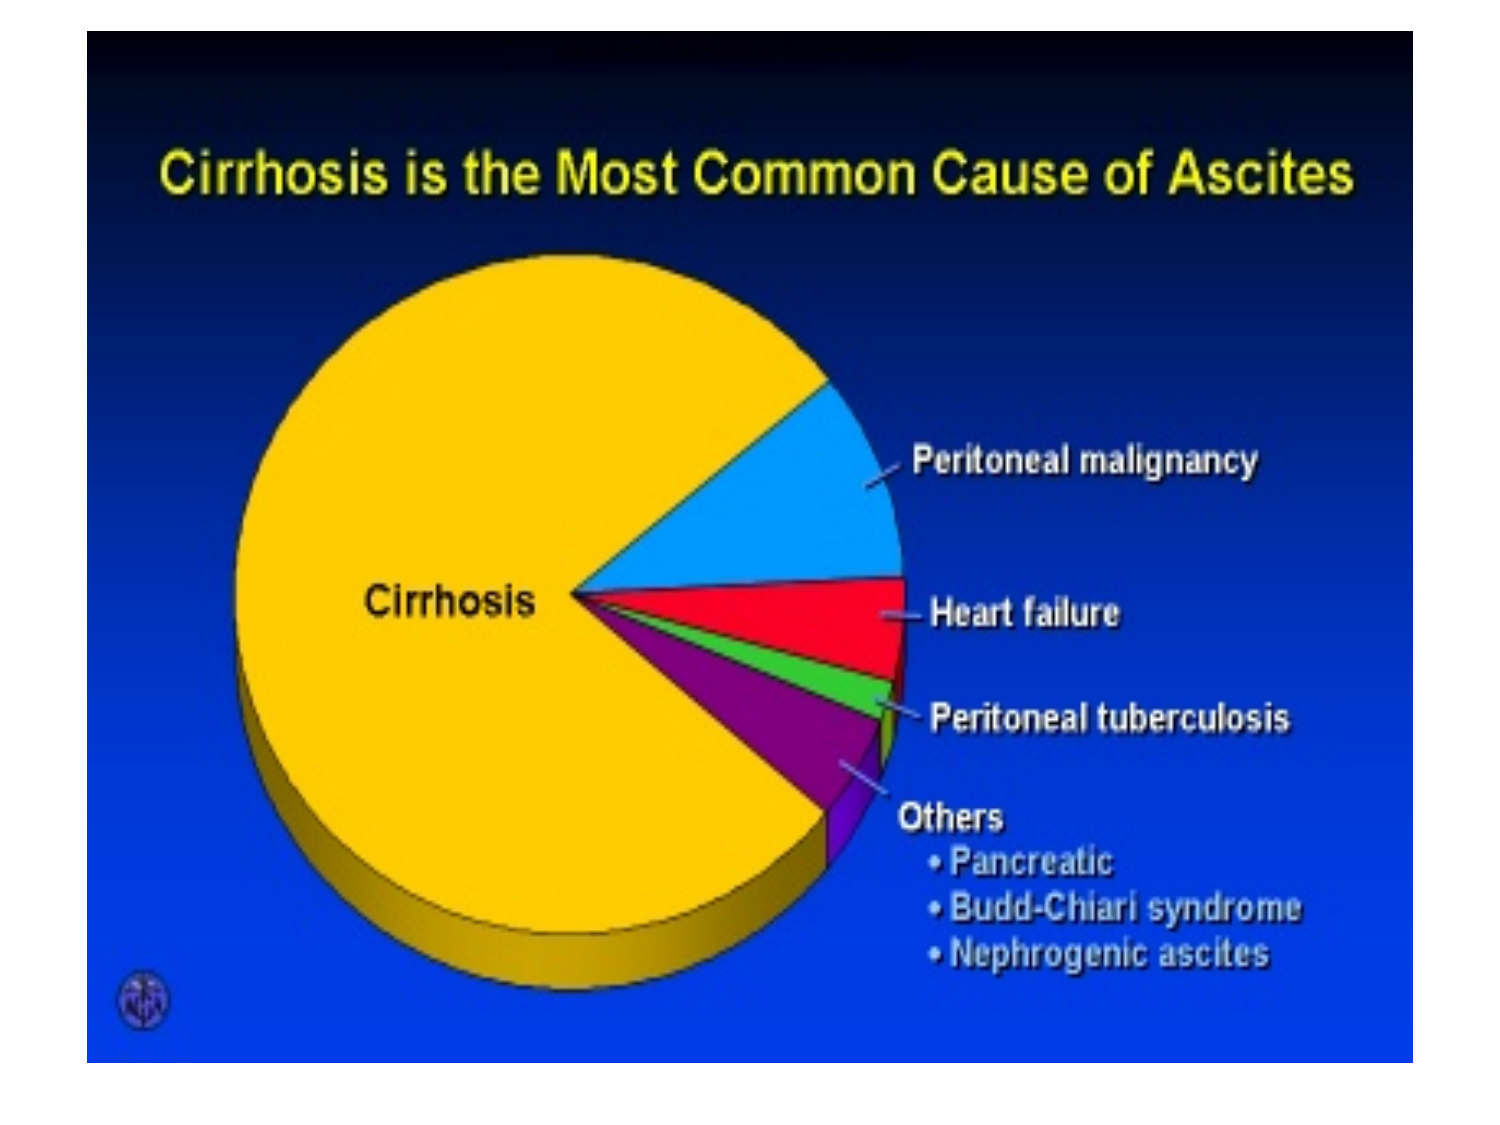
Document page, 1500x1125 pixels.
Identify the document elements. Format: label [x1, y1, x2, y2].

picture [87, 31, 1413, 1063]
